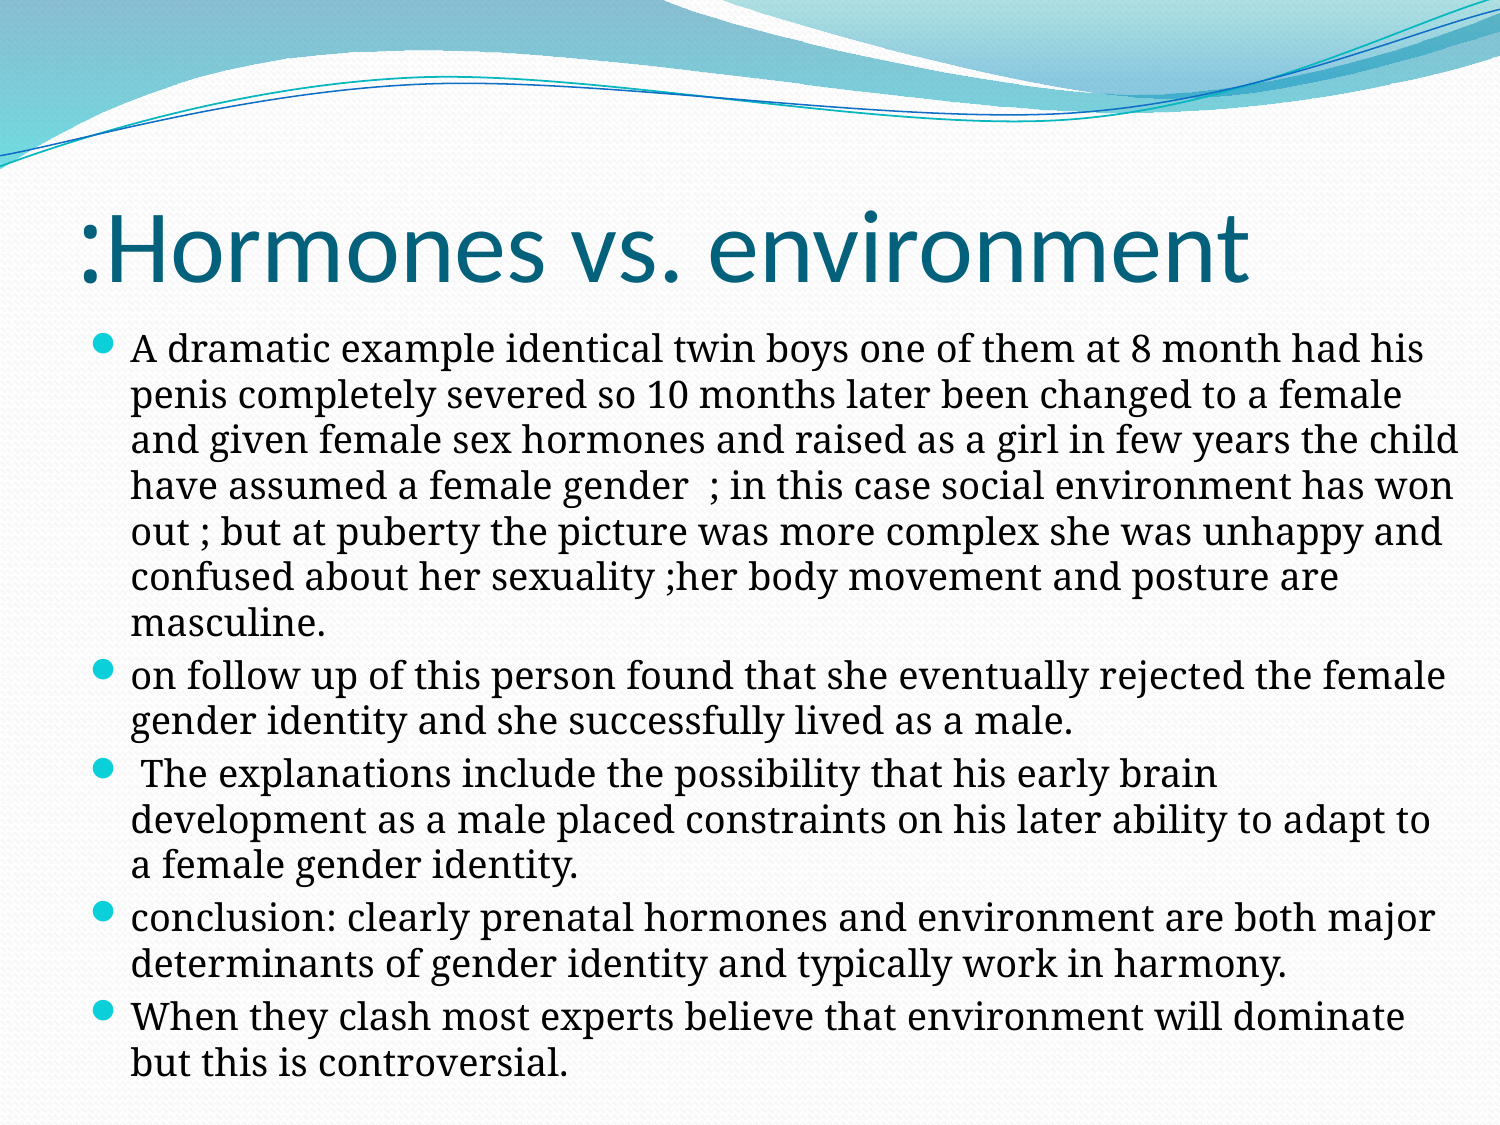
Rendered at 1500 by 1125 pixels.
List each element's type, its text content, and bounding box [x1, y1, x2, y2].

title Hormones vs. environment: [75, 115, 1425, 303]
list A dramatic example identical twin boys one of them at 8 month had his penis completely severed so 10 months later been changed to a female and given female sex hormones and raised as a girl in few years the child have assumed a female gender ; in this case social environment has won out ; but at puberty the picture was more complex she was unhappy and confused about her sexuality ;her body movement and posture are masculine. on follow up of this person found that she eventually rejected the female gender identity and she successfully lived as a male. The explanations include the possibility that his early brain development as a male placed constraints on his later ability to adapt to a female gender identity. conclusion: clearly prenatal hormones and environment are both major determinants of gender identity and typically work in harmony. When they clash most experts believe that environment will dominate but this is controversial. [75, 317, 1477, 1102]
